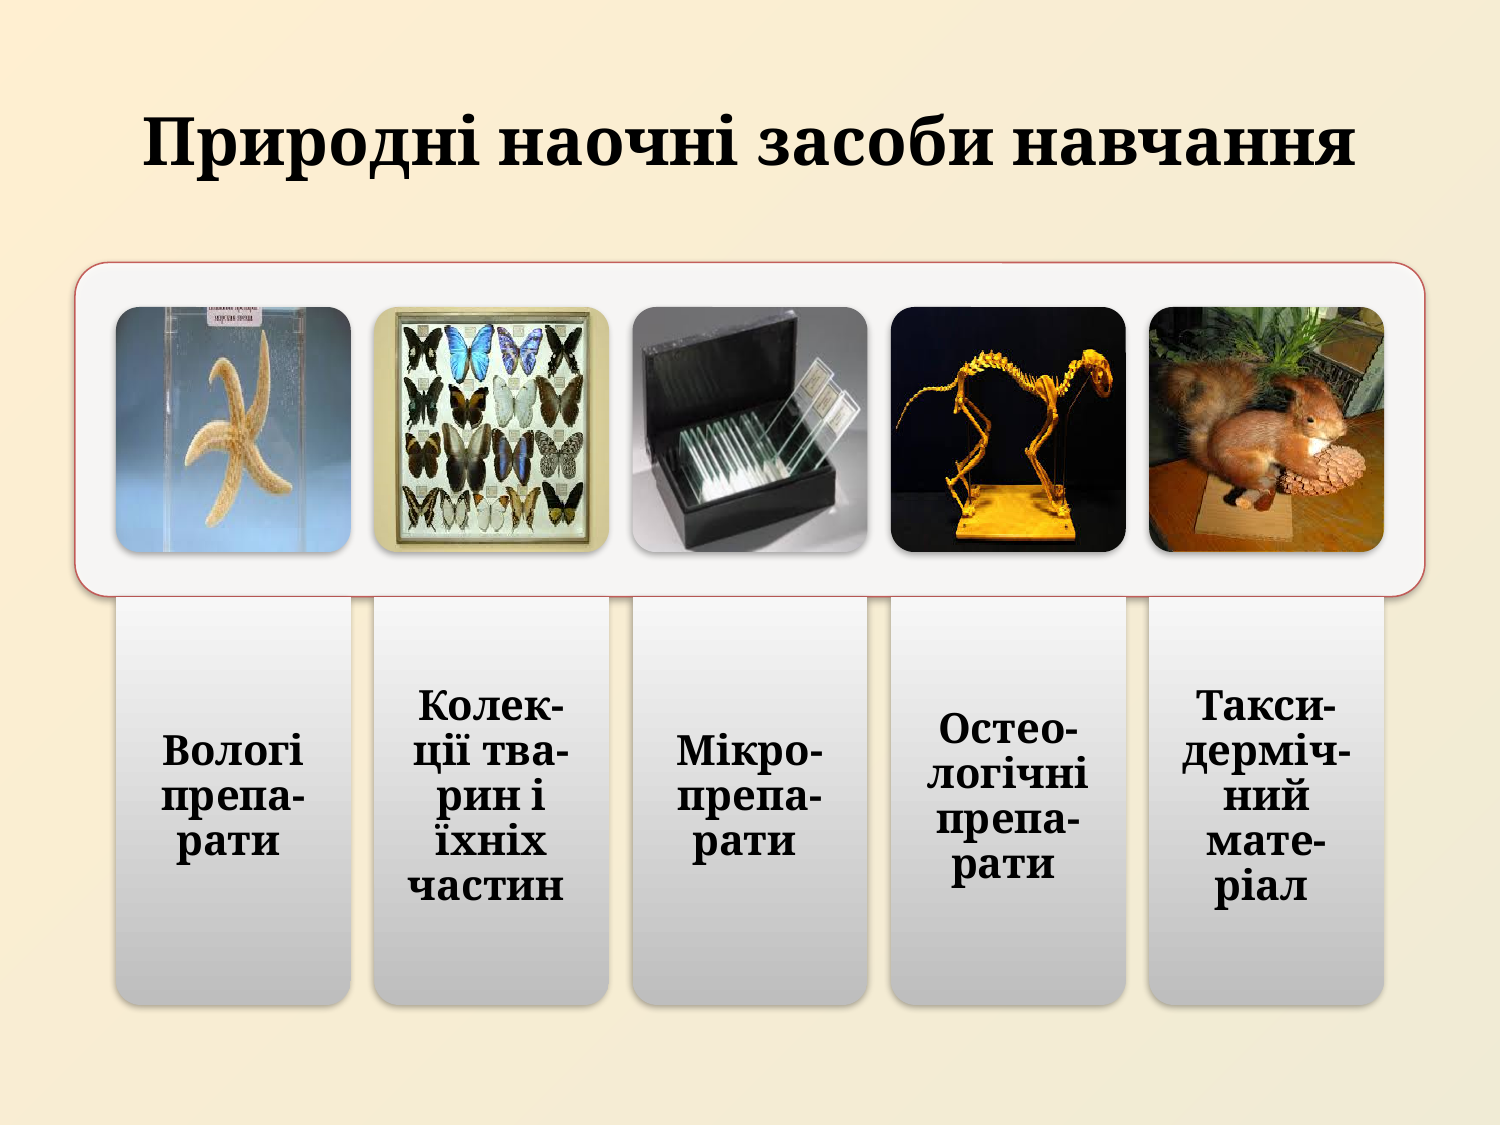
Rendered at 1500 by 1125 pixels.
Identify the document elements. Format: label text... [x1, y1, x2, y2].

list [74, 262, 1426, 1006]
title Природні наочні засоби навчання [75, 45, 1425, 233]
